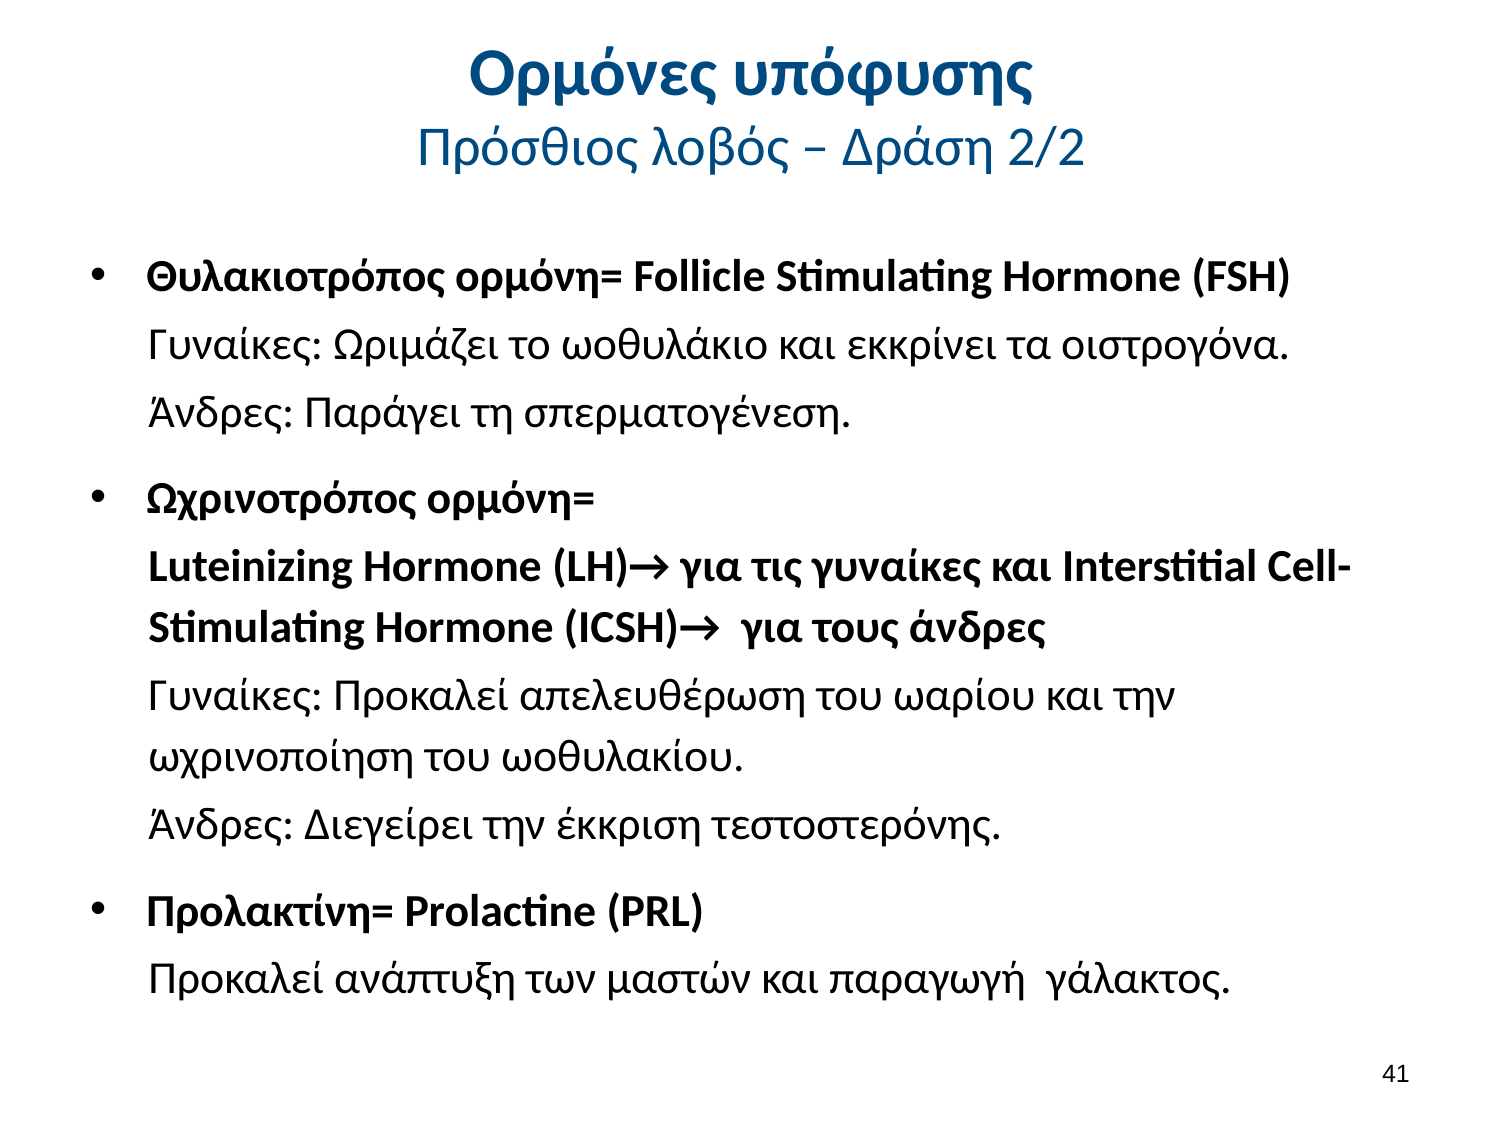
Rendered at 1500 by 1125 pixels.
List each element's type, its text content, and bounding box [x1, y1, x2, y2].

slide_number 40 [1074, 1042, 1425, 1103]
list Θυλακιοτρόπος ορμόνη= Follicle Stimulating Hormone (FSH) Γυναίκες: Ωριμάζει το ωοθυλάκιο και εκκρίνει τα οιστρογόνα. Άνδρες: Παράγει τη σπερματογένεση. Ωχρινοτρόπος ορμόνη= Luteinizing Hormone (LH)→ για τις γυναίκες και Interstitial Cell-Stimulating Hormone (ICSH)→ για τους άνδρες Γυναίκες: Προκαλεί απελευθέρωση του ωαρίου και την ωχρινοποίηση του ωοθυλακίου. Άνδρες: Διεγείρει την έκκριση τεστοστερόνης. Προλακτίνη= Prolactine (PRL) Προκαλεί ανάπτυξη των μαστών και παραγωγή γάλακτος. [75, 231, 1459, 1094]
title Ορμόνες υπόφυσης Πρόσθιος λοβός – Δράση 2/2 [76, 19, 1427, 185]
